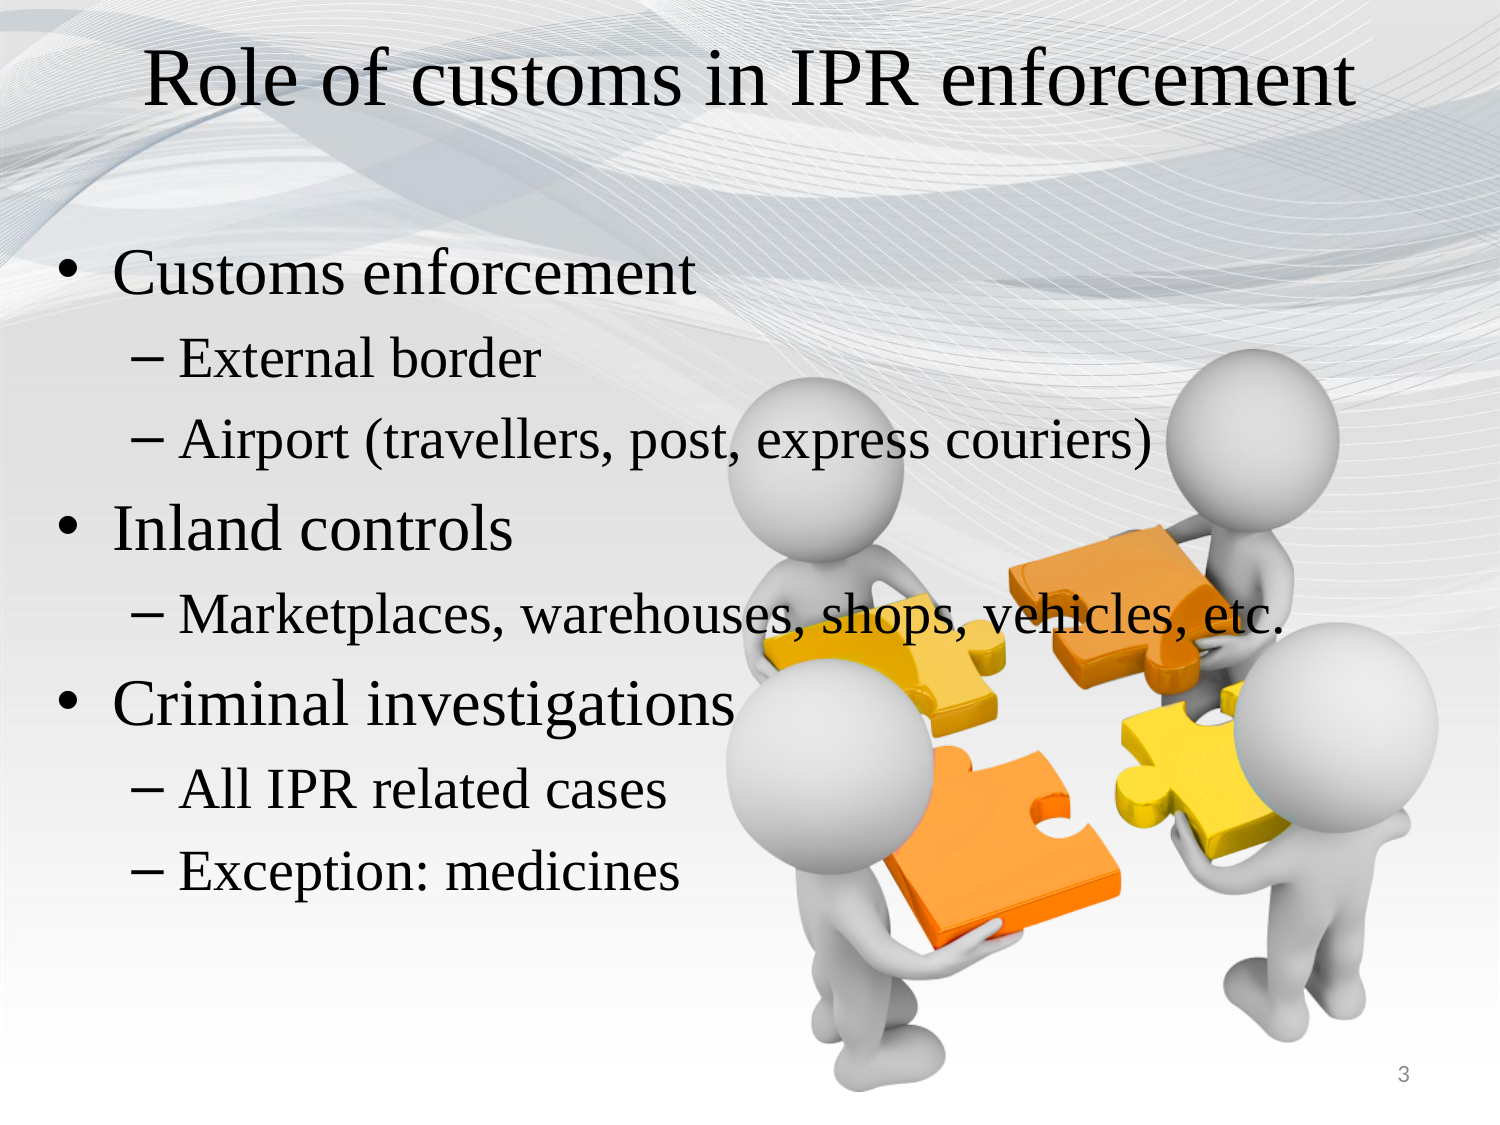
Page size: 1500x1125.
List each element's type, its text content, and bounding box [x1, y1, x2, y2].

title Role of customs in IPR enforcement [75, 30, 1425, 114]
picture [0, 0, 1500, 1125]
list Customs enforcement External border Airport (travellers, post, express couriers) Inland controls Marketplaces, warehouses, shops, vehicles, etc. Criminal investigations All IPR related cases Exception: medicines [41, 219, 1459, 1047]
